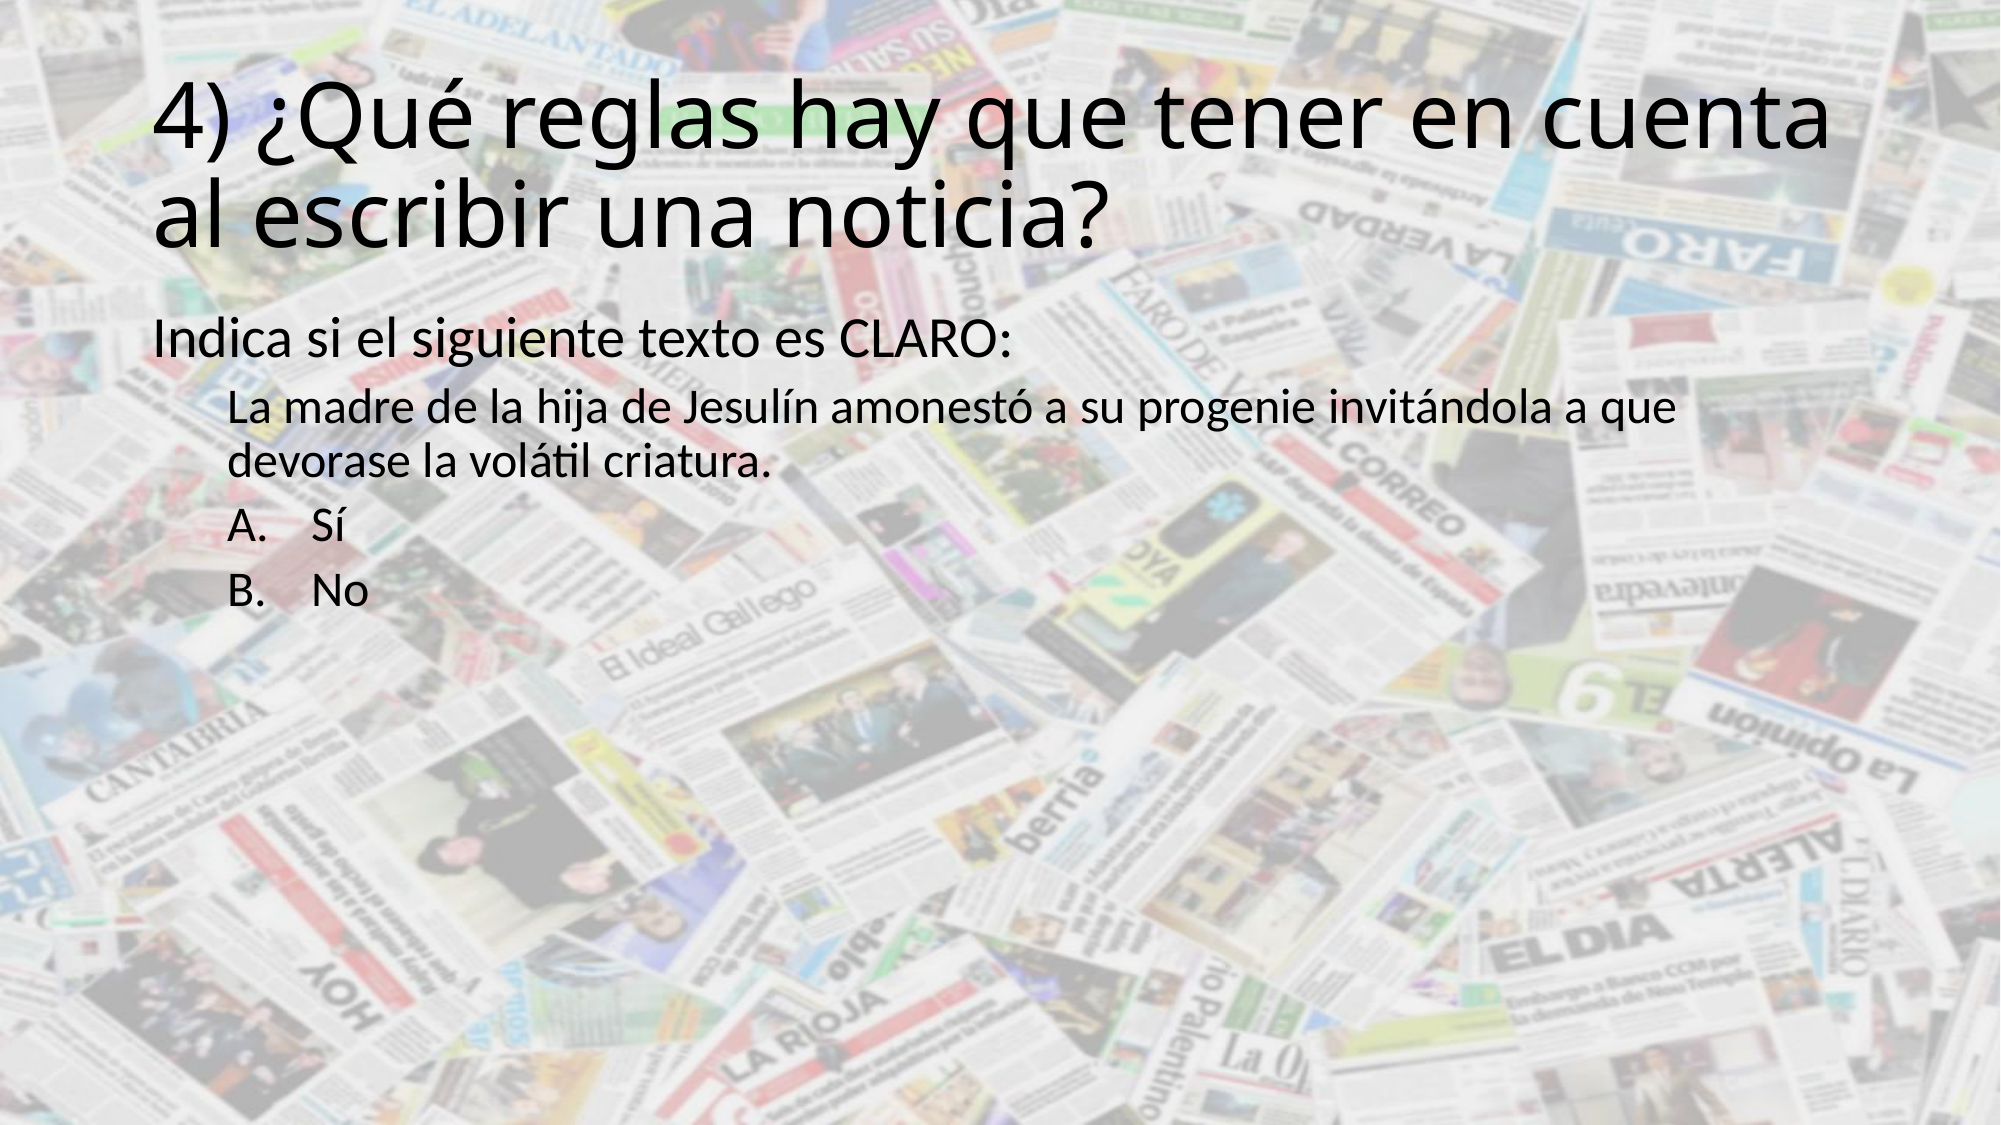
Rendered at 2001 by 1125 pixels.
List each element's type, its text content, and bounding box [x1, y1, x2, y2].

title 4) ¿Qué reglas hay que tener en cuenta al escribir una noticia? [137, 59, 1863, 278]
picture [0, 0, 2001, 1125]
list Indica si el siguiente texto es CLARO: La madre de la hija de Jesulín amonestó a su progenie invitándola a que devorase la volátil criatura. Sí No [137, 299, 1863, 1014]
